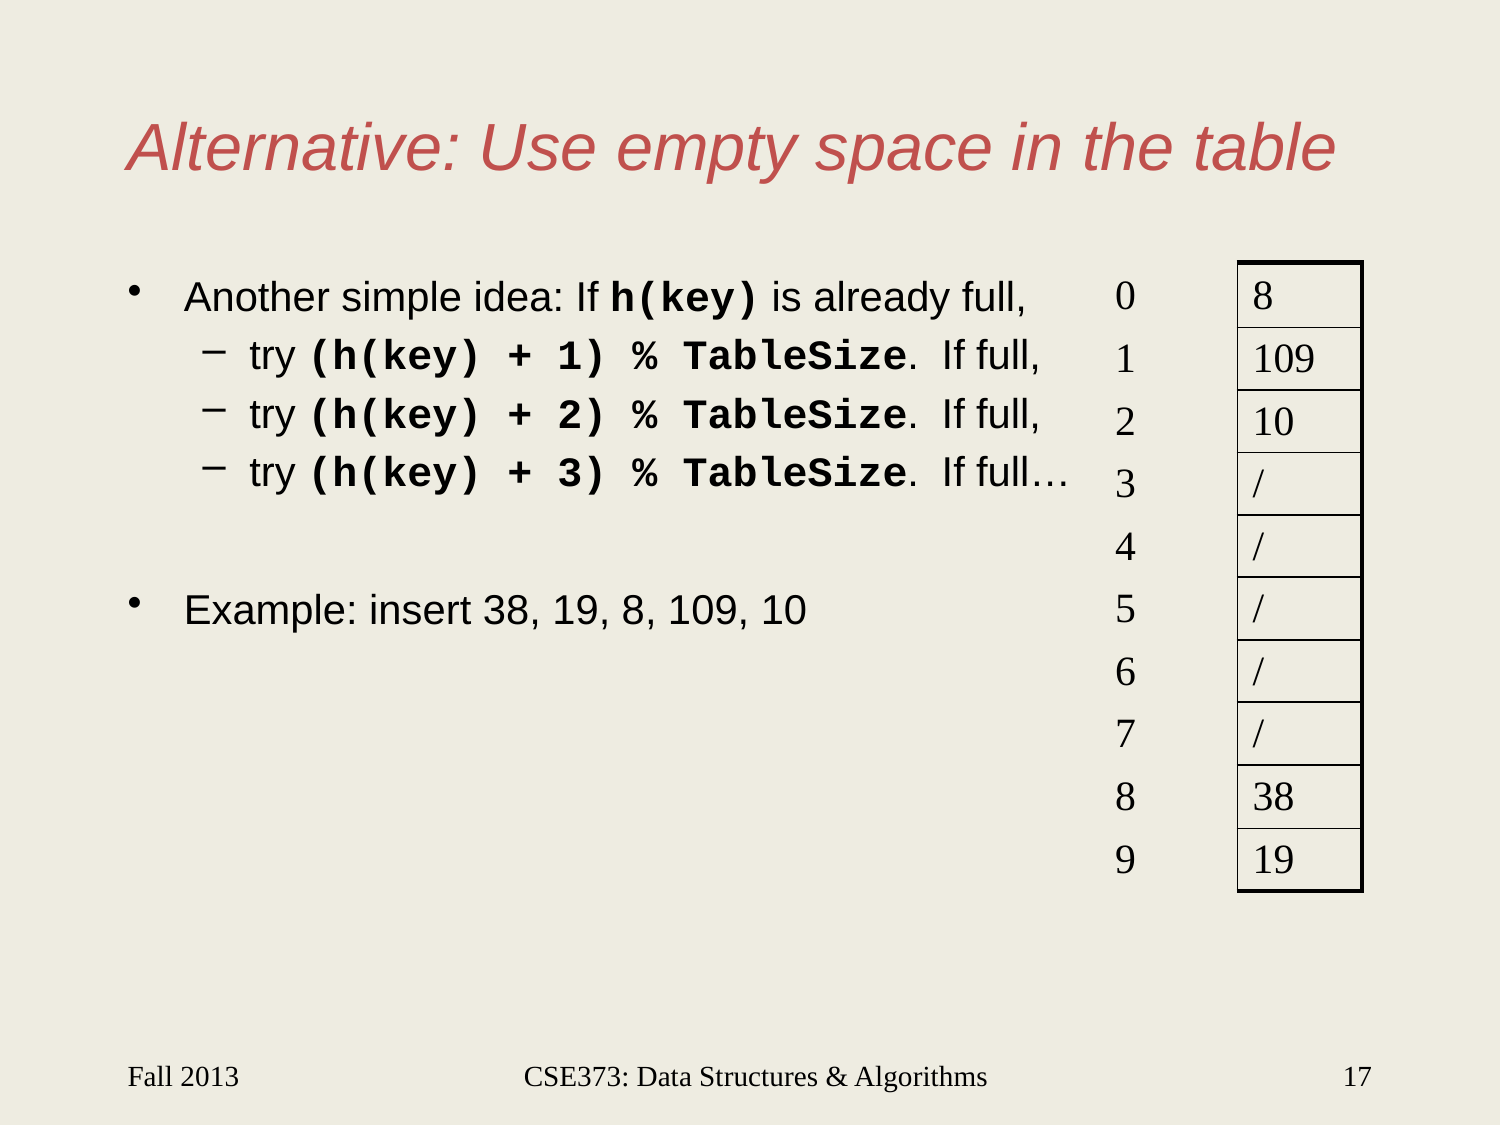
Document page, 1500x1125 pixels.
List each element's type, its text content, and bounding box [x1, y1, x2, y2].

slide_number 17 [1074, 1049, 1388, 1125]
list Another simple idea: If h(key) is already full, try (h(key) + 1) % TableSize. If full, try (h(key) + 2) % TableSize. If full, try (h(key) + 3) % TableSize. If full… Example: insert 38, 19, 8, 109, 10 [112, 262, 1388, 1001]
title Alternative: Use empty space in the table [112, 49, 1388, 238]
slide_number Fall 2013 [112, 1049, 426, 1125]
footer CSE373: Data Structures & Algorithms [474, 1049, 1038, 1125]
